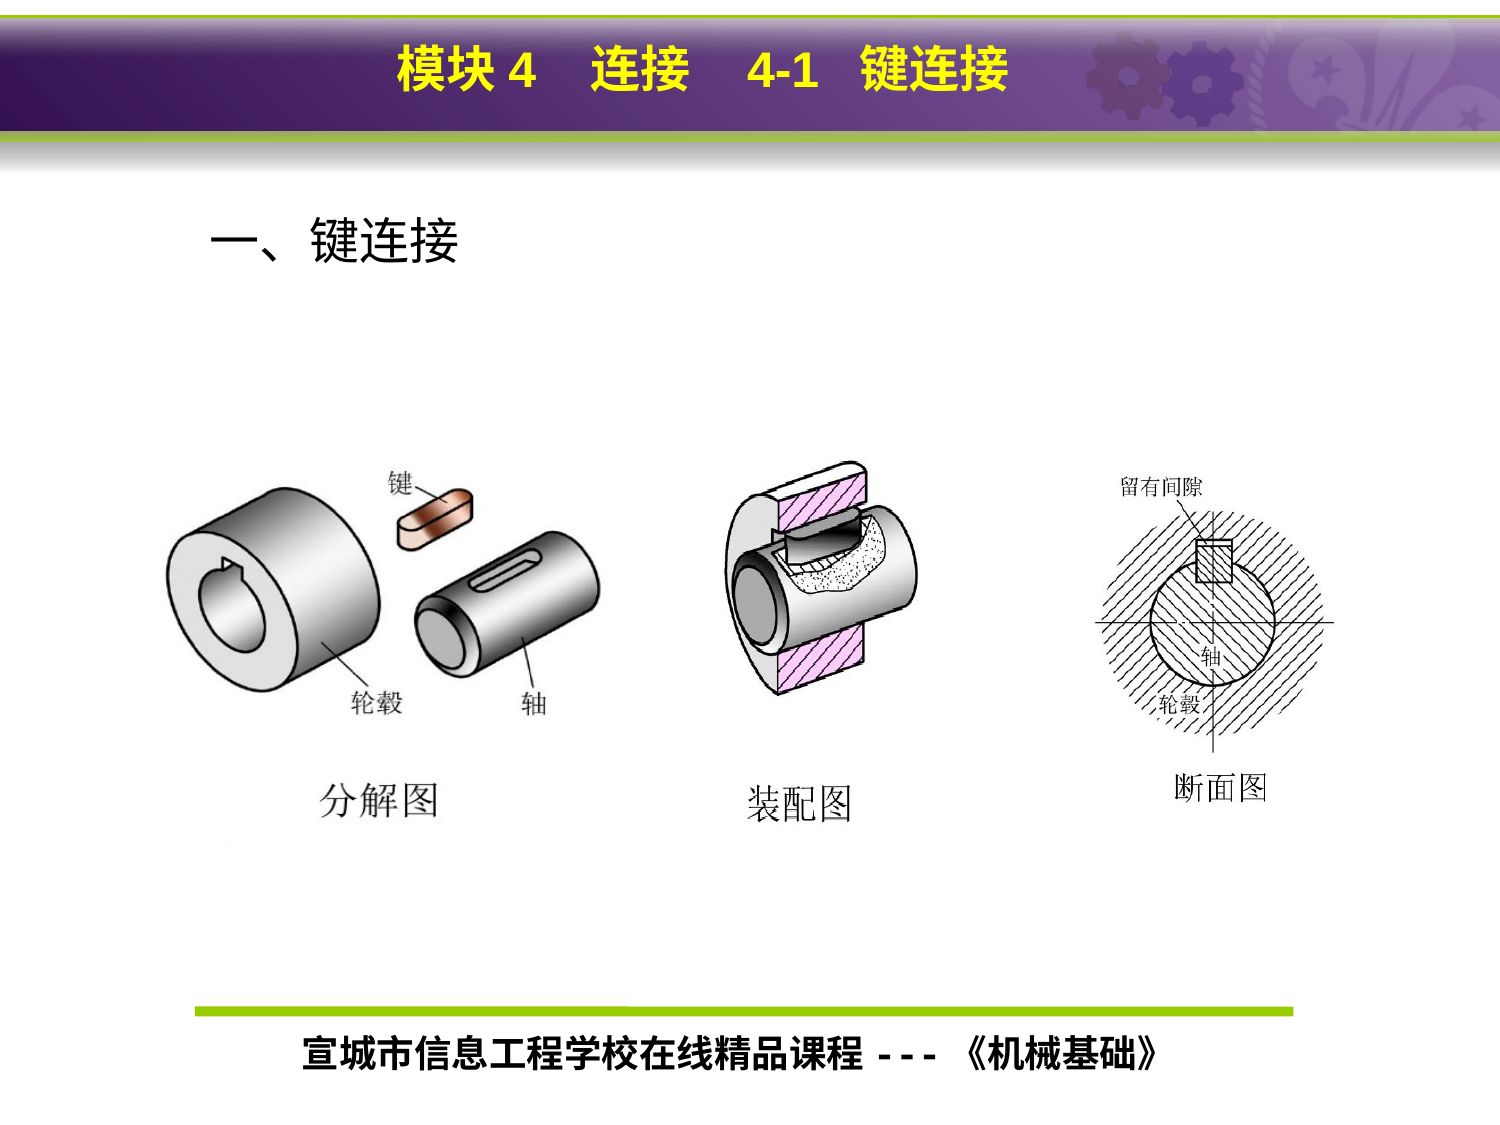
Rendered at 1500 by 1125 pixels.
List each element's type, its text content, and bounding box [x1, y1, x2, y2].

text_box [147, 395, 637, 844]
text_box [1092, 467, 1339, 811]
text_box 宣城市信息工程学校在线精品课程---《机械基础》 [242, 1023, 1235, 1083]
text_box 一、键连接 [194, 202, 475, 277]
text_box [0, 18, 1500, 173]
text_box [702, 421, 928, 832]
